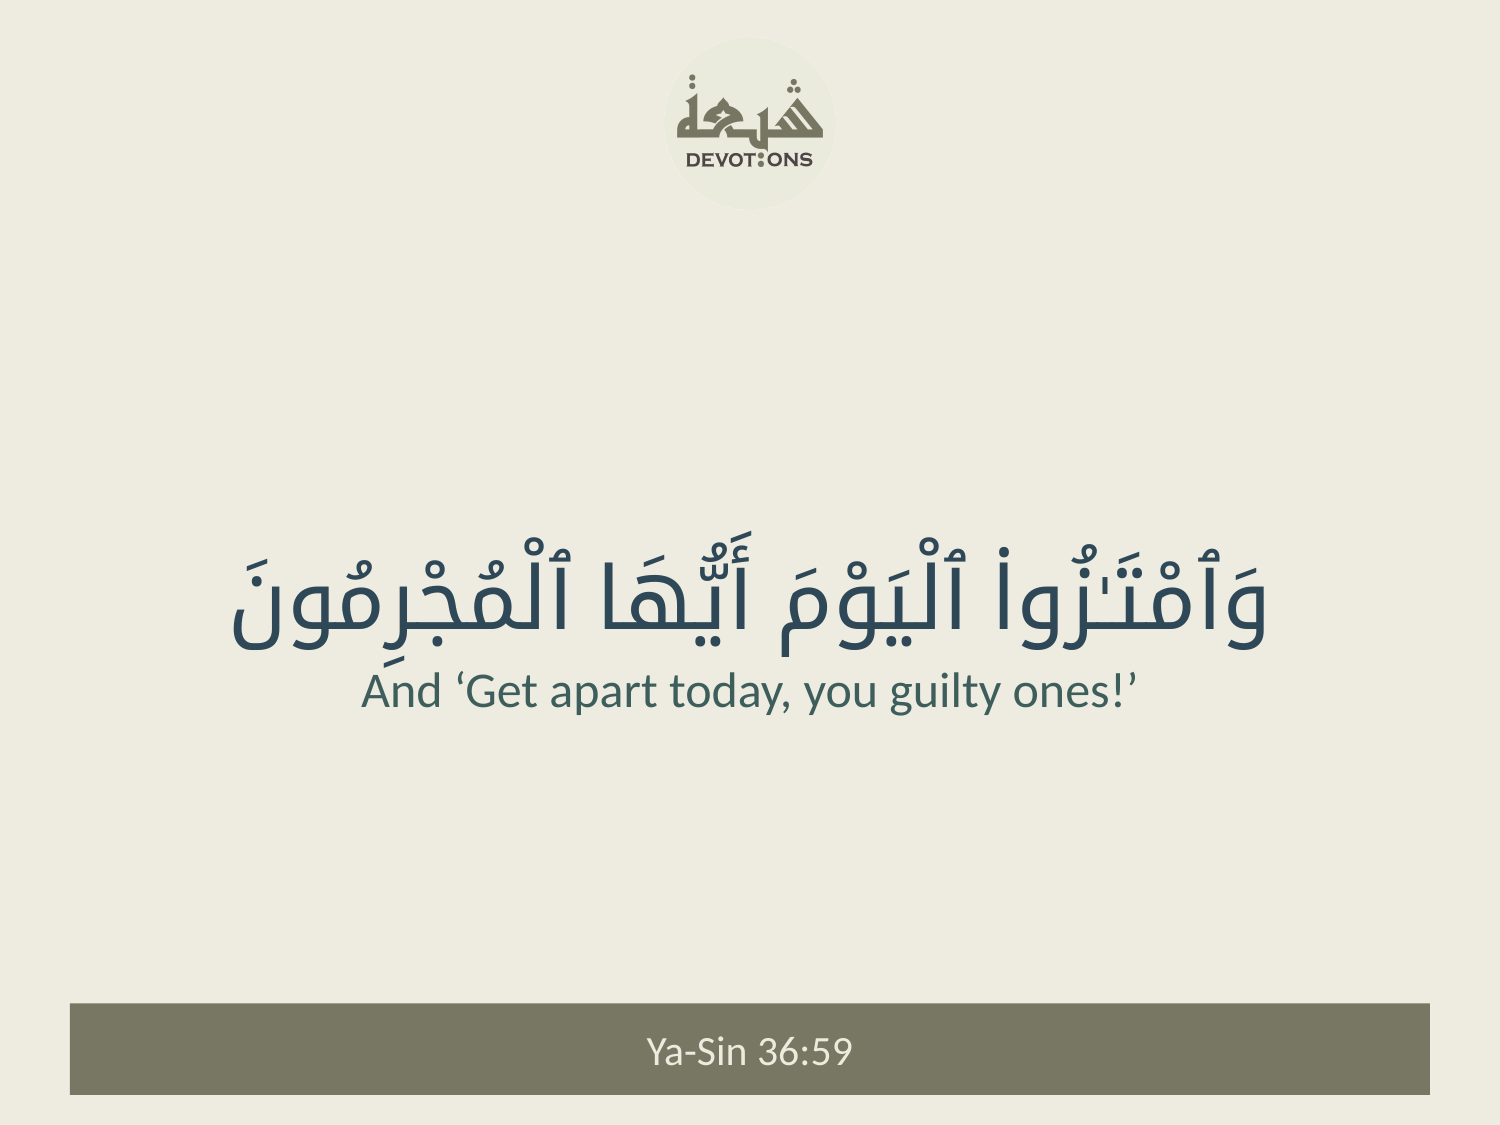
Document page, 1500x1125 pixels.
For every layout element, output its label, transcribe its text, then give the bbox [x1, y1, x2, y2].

picture [656, 29, 844, 203]
list وَٱمْتَـٰزُوا۟ ٱلْيَوْمَ أَيُّهَا ٱلْمُجْرِمُونَ And ‘Get apart today, you guilty ones!’ [69, 203, 1430, 1003]
list Ya-Sin 36:59 [69, 1003, 1430, 1095]
